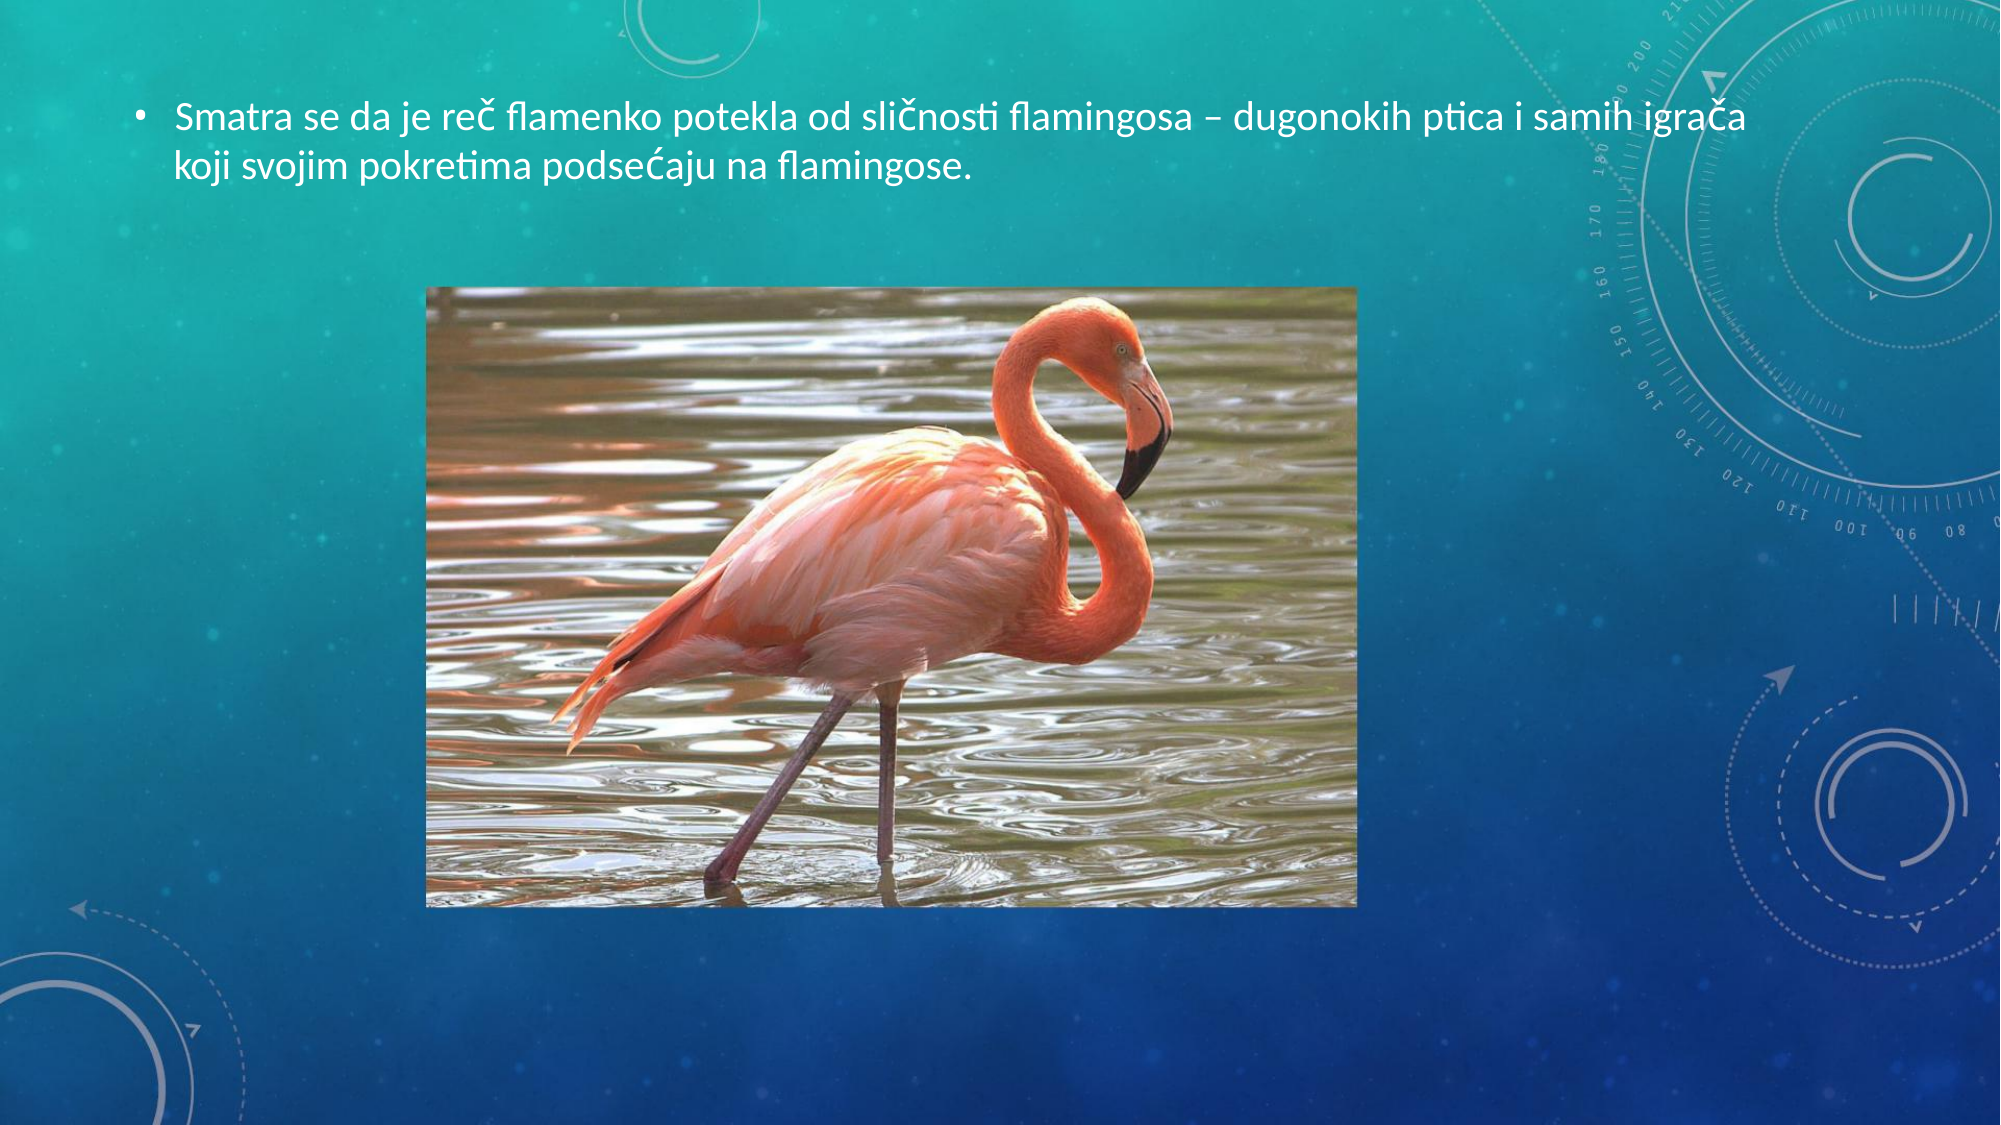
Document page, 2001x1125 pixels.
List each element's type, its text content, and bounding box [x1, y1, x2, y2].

text_box • Smatra se da je reč flamenko potekla od sličnosti flamingosa – dugonokih ptica i samih igrača koji svojim pokretima podsećaju na flamingose. [132, 91, 1773, 188]
text_box [0, 0, 2000, 1125]
